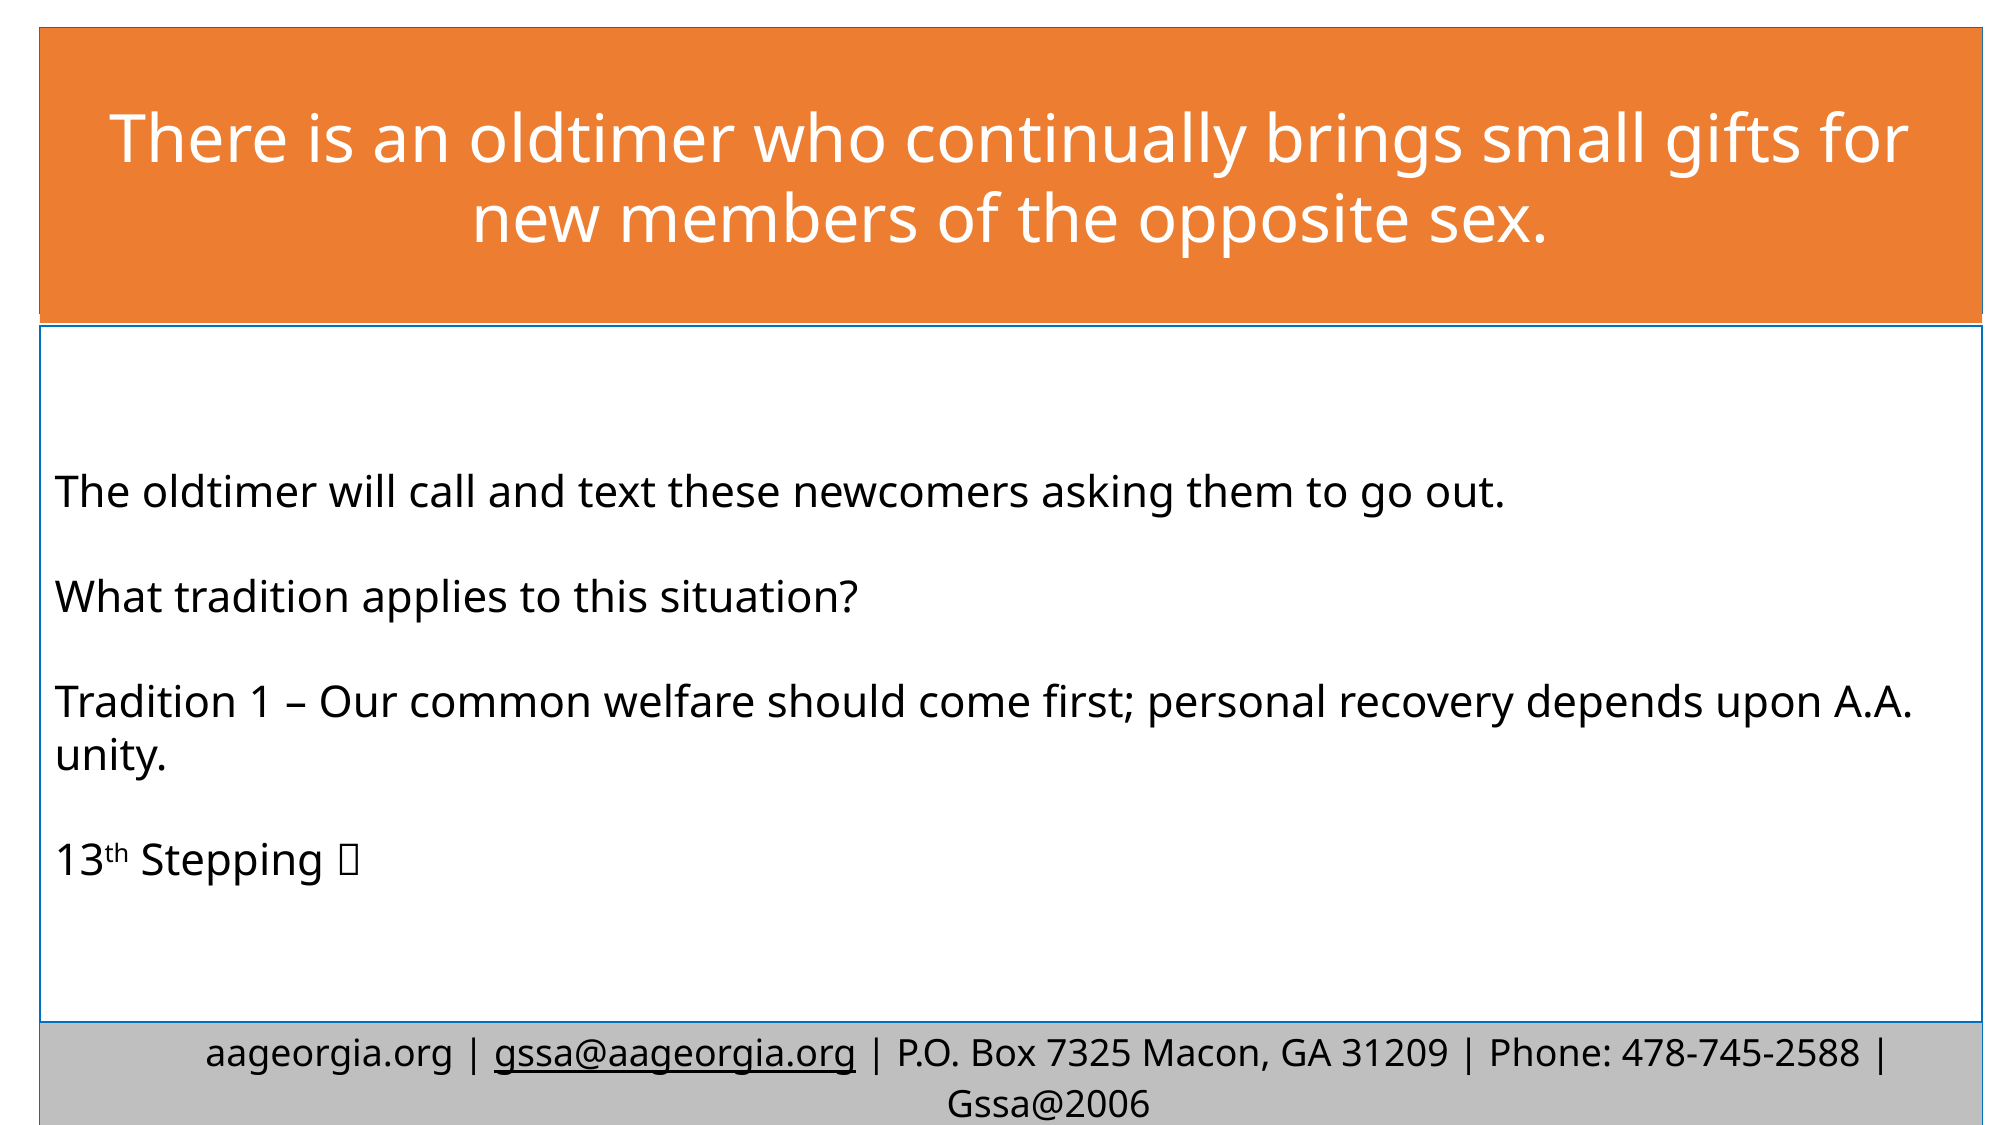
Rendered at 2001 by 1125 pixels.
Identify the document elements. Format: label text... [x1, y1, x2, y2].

text_box There is an oldtimer who continually brings small gifts for new members of the opposite sex. [39, 28, 1983, 323]
text_box The oldtimer will call and text these newcomers asking them to go out. What tradition applies to this situation? Tradition 1 – Our common welfare should come first; personal recovery depends upon A.A. unity. 13th Stepping  [39, 325, 1983, 1023]
text_box aageorgia.org | gssa@aageorgia.org | P.O. Box 7325 Macon, GA 31209 | Phone: 478-745-2588 | Gssa@2006 [39, 1023, 1983, 1125]
